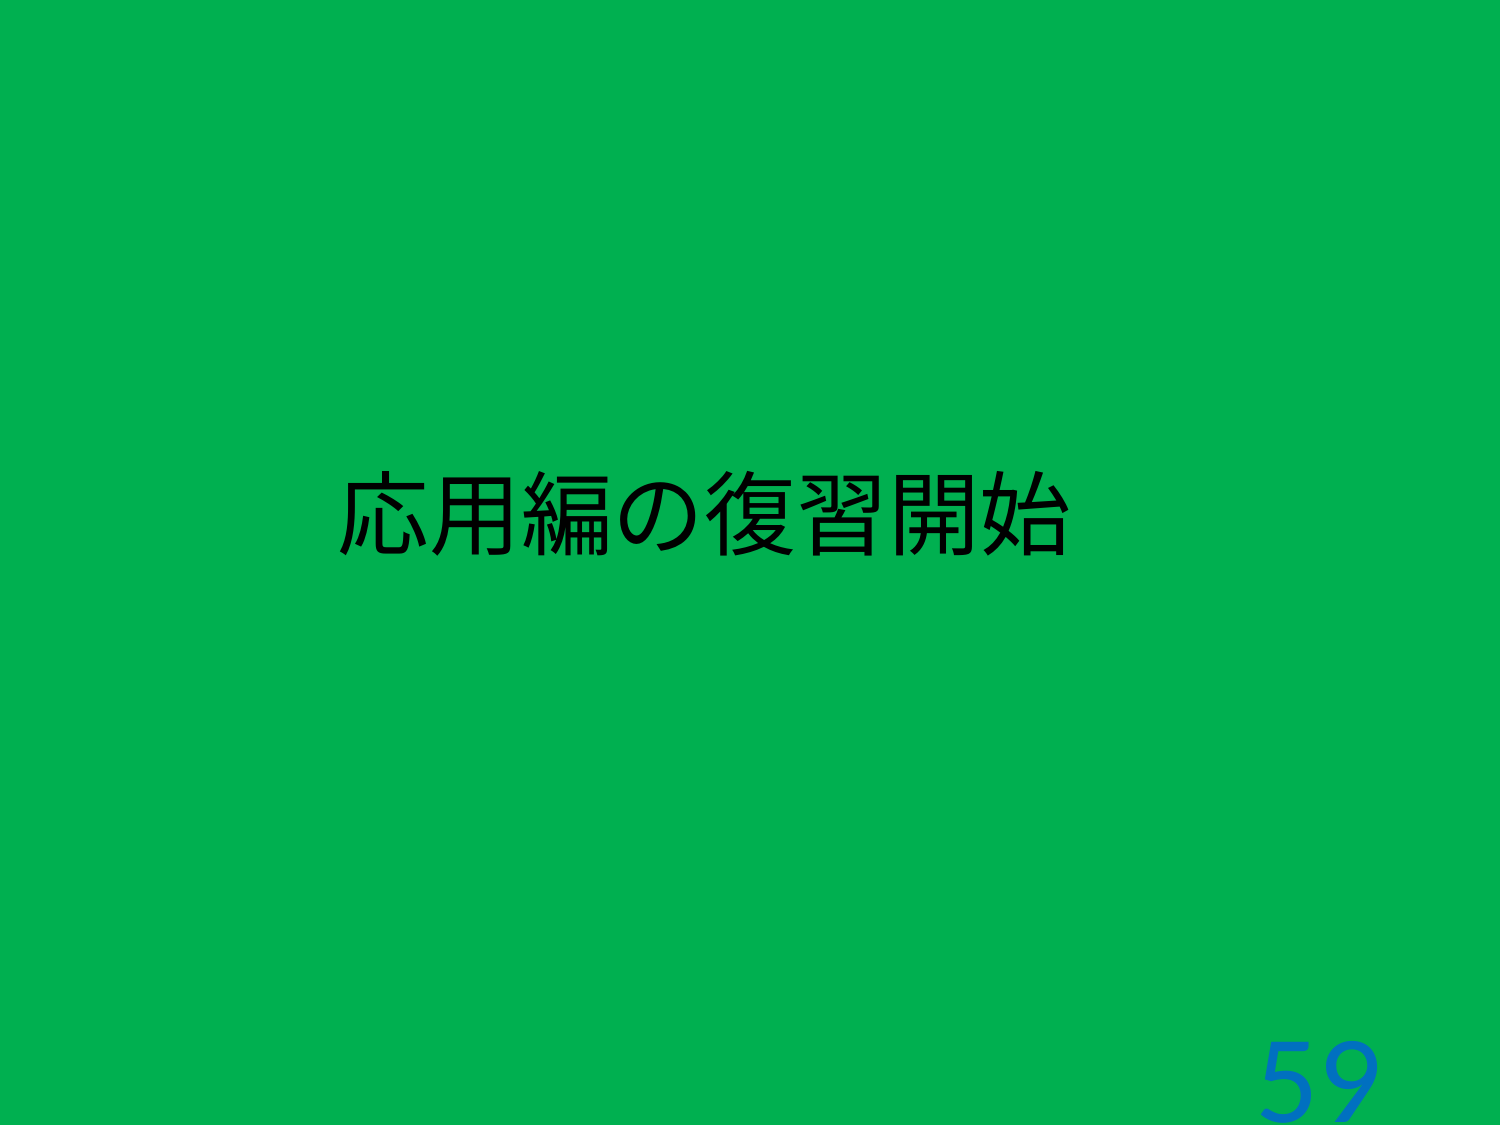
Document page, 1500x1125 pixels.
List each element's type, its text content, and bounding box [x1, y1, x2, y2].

title 応用編の復習開始 [322, 410, 1500, 628]
slide_number 59 [1059, 1042, 1397, 1103]
